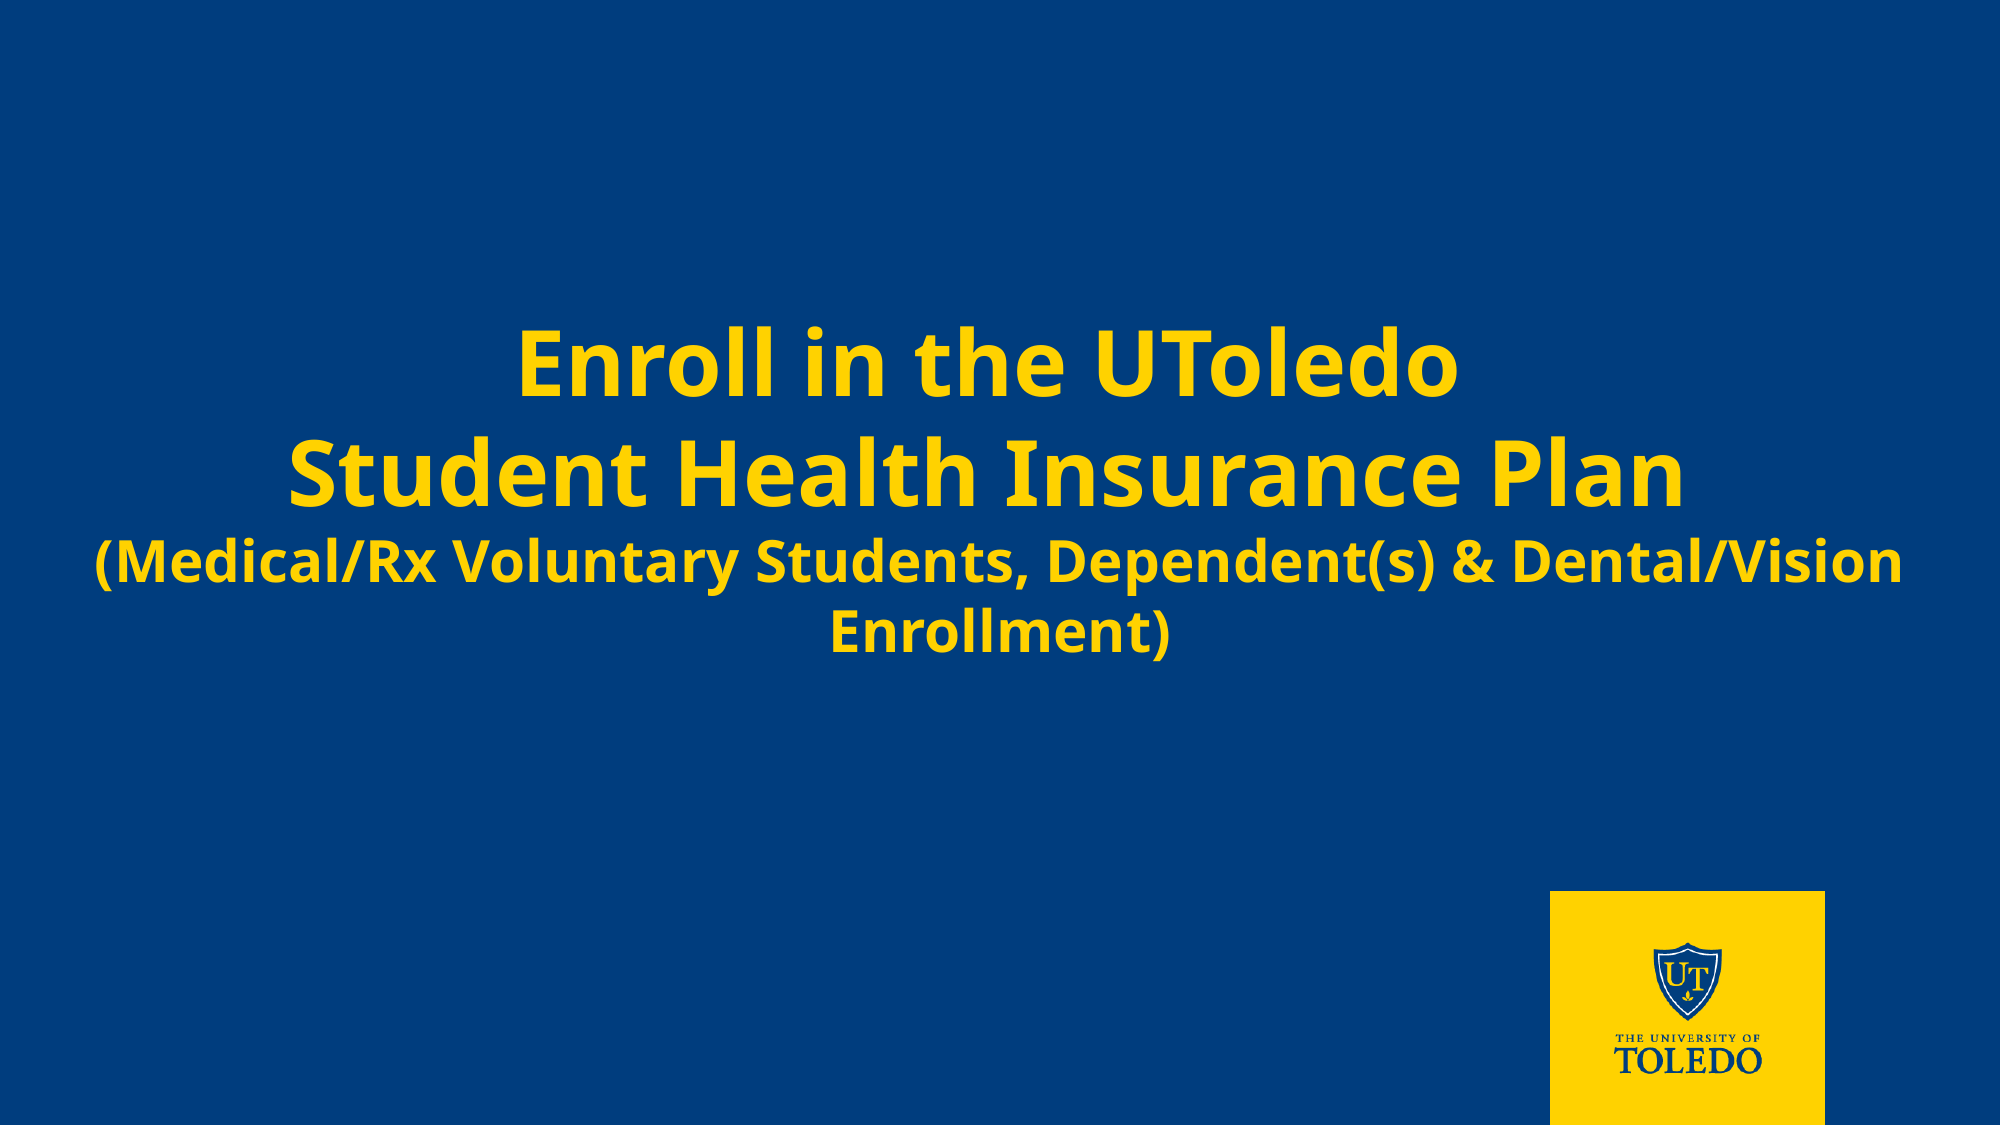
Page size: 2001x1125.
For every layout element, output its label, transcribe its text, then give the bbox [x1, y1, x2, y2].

text_box Enroll in the UToledo Student Health Insurance Plan (Medical/Rx Voluntary Students, Dependent(s) & Dental/Vision Enrollment) [0, 297, 2000, 672]
picture [1550, 890, 1825, 1125]
